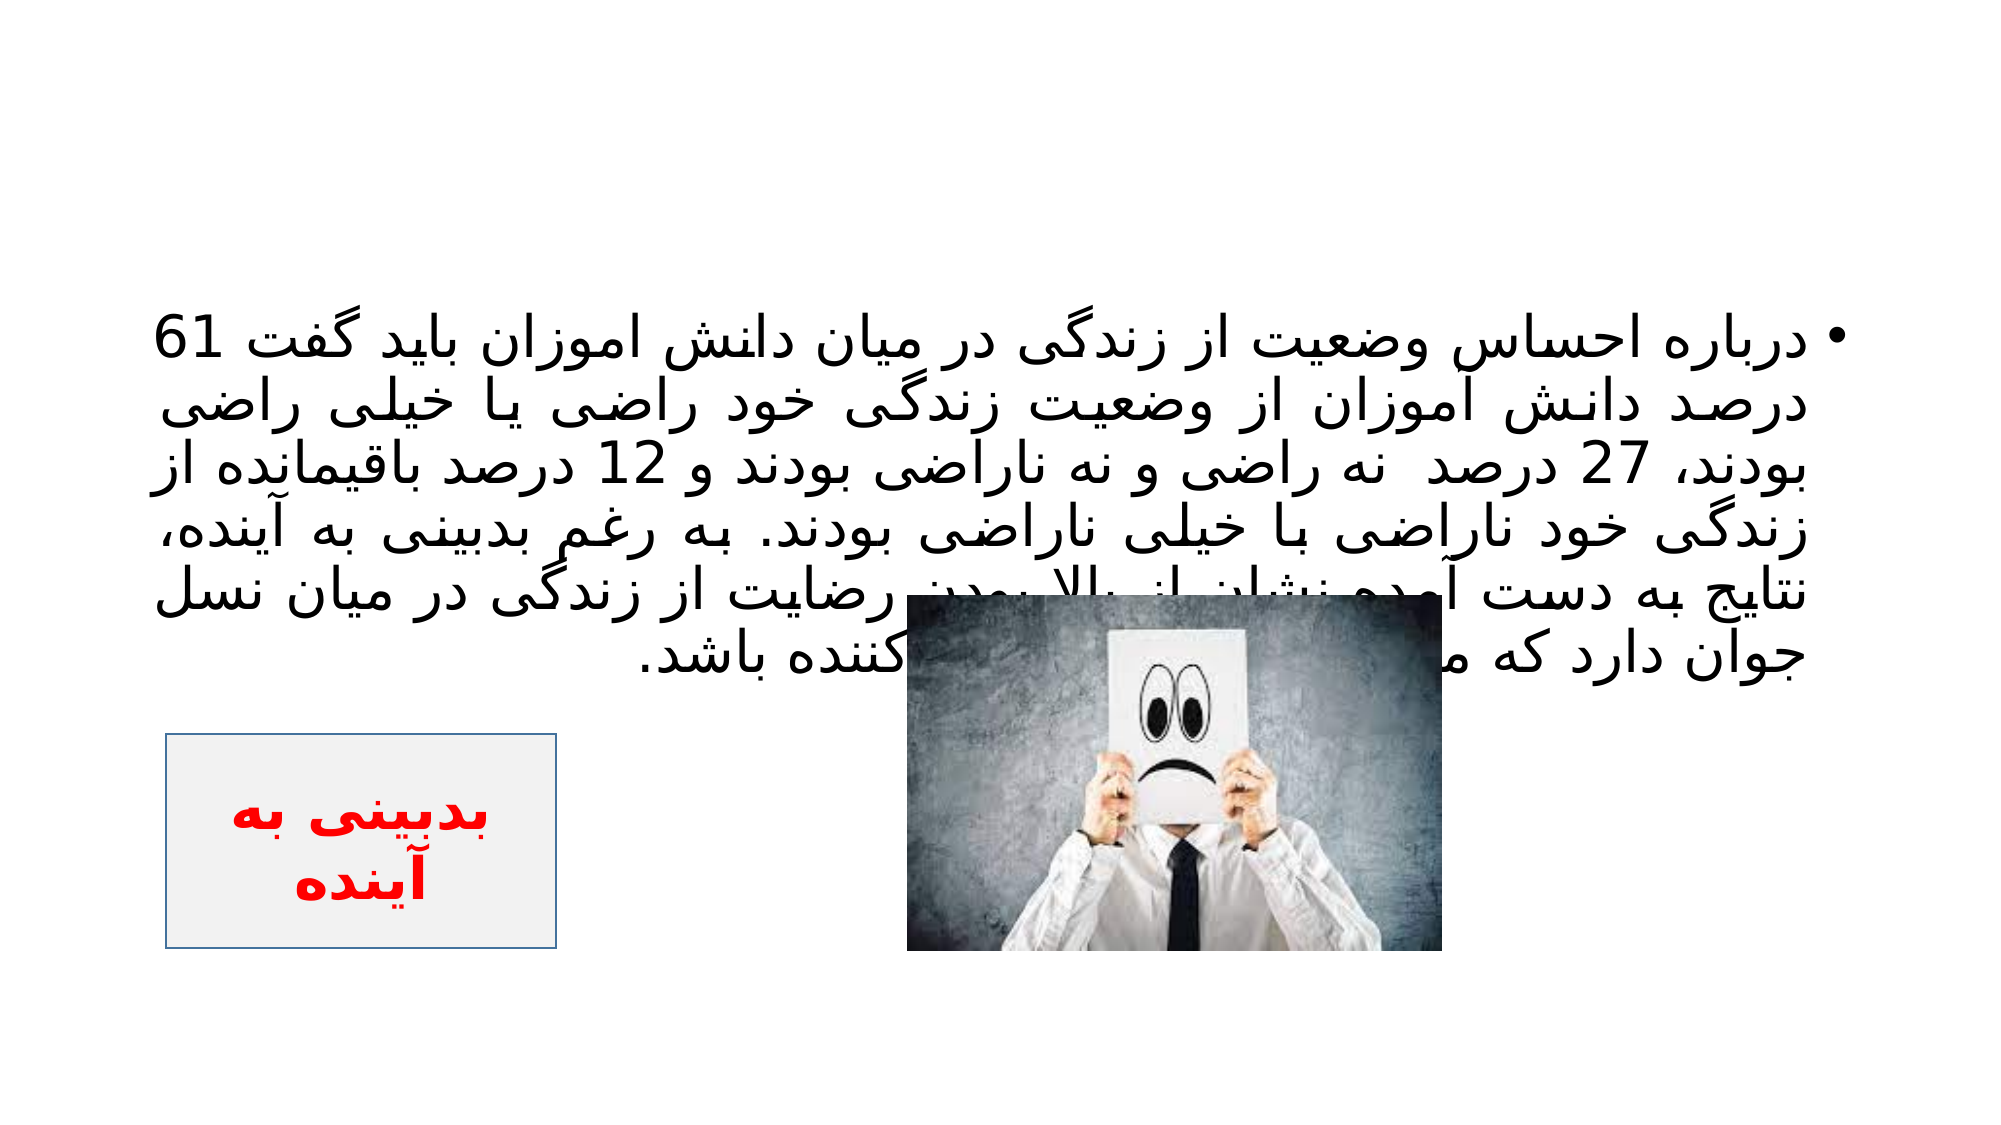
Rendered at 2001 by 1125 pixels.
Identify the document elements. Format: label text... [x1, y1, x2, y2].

list درباره احساس وضعیت از زندگی در میان دانش اموزان باید گفت 61 درصد دانش آموزان از وضعیت زندگی خود راضی یا خیلی راضی بودند، 27 درصد نه راضی و نه ناراضی بودند و 12 درصد باقیمانده از زندگی خود ناراضی با خیلی ناراضی بودند. به رغم بدبینی به آینده، نتایج به دست آمده نشان از بالا بودن رضایت از زندگی در میان نسل جوان دارد که می تواند بسیار امیدوار کننده باشد. [137, 299, 1863, 1014]
picture [907, 595, 1442, 951]
text_box بدبینی به آینده [165, 733, 557, 949]
